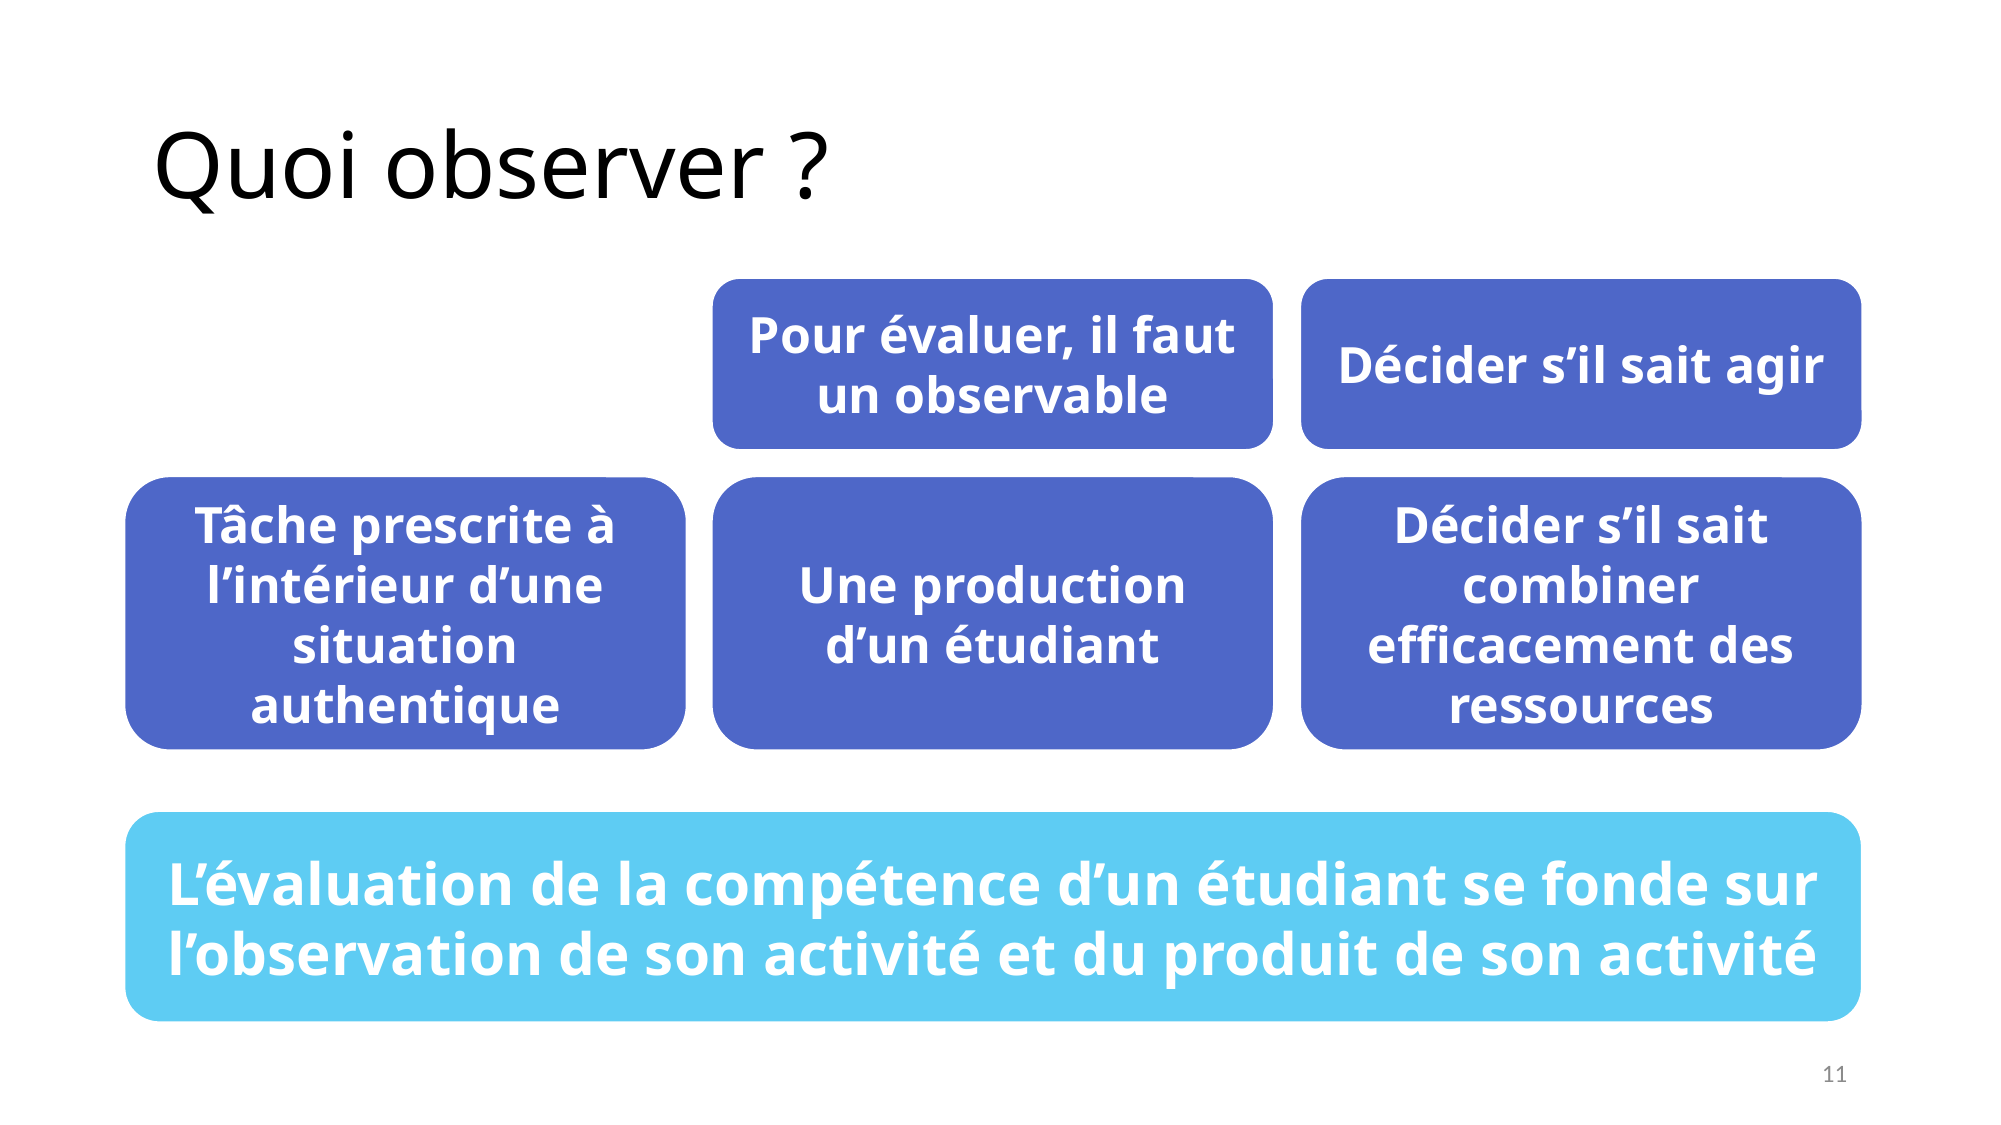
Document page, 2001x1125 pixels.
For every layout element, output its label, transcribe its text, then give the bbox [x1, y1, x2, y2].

slide_number 11 [1412, 1042, 1863, 1103]
text_box Une production d’un étudiant [709, 474, 1277, 753]
text_box Pour évaluer, il faut un observable [709, 275, 1277, 453]
text_box Décider s’il sait agir [1298, 275, 1865, 453]
text_box Tâche prescrite à l’intérieur d’une situation authentique [122, 474, 689, 753]
text_box Décider s’il sait combiner efficacement des ressources [1298, 474, 1865, 753]
title Quoi observer ? [137, 59, 1863, 278]
text_box L’évaluation de la compétence d’un étudiant se fonde sur l’observation de son activité et du produit de son activité [122, 808, 1865, 1025]
